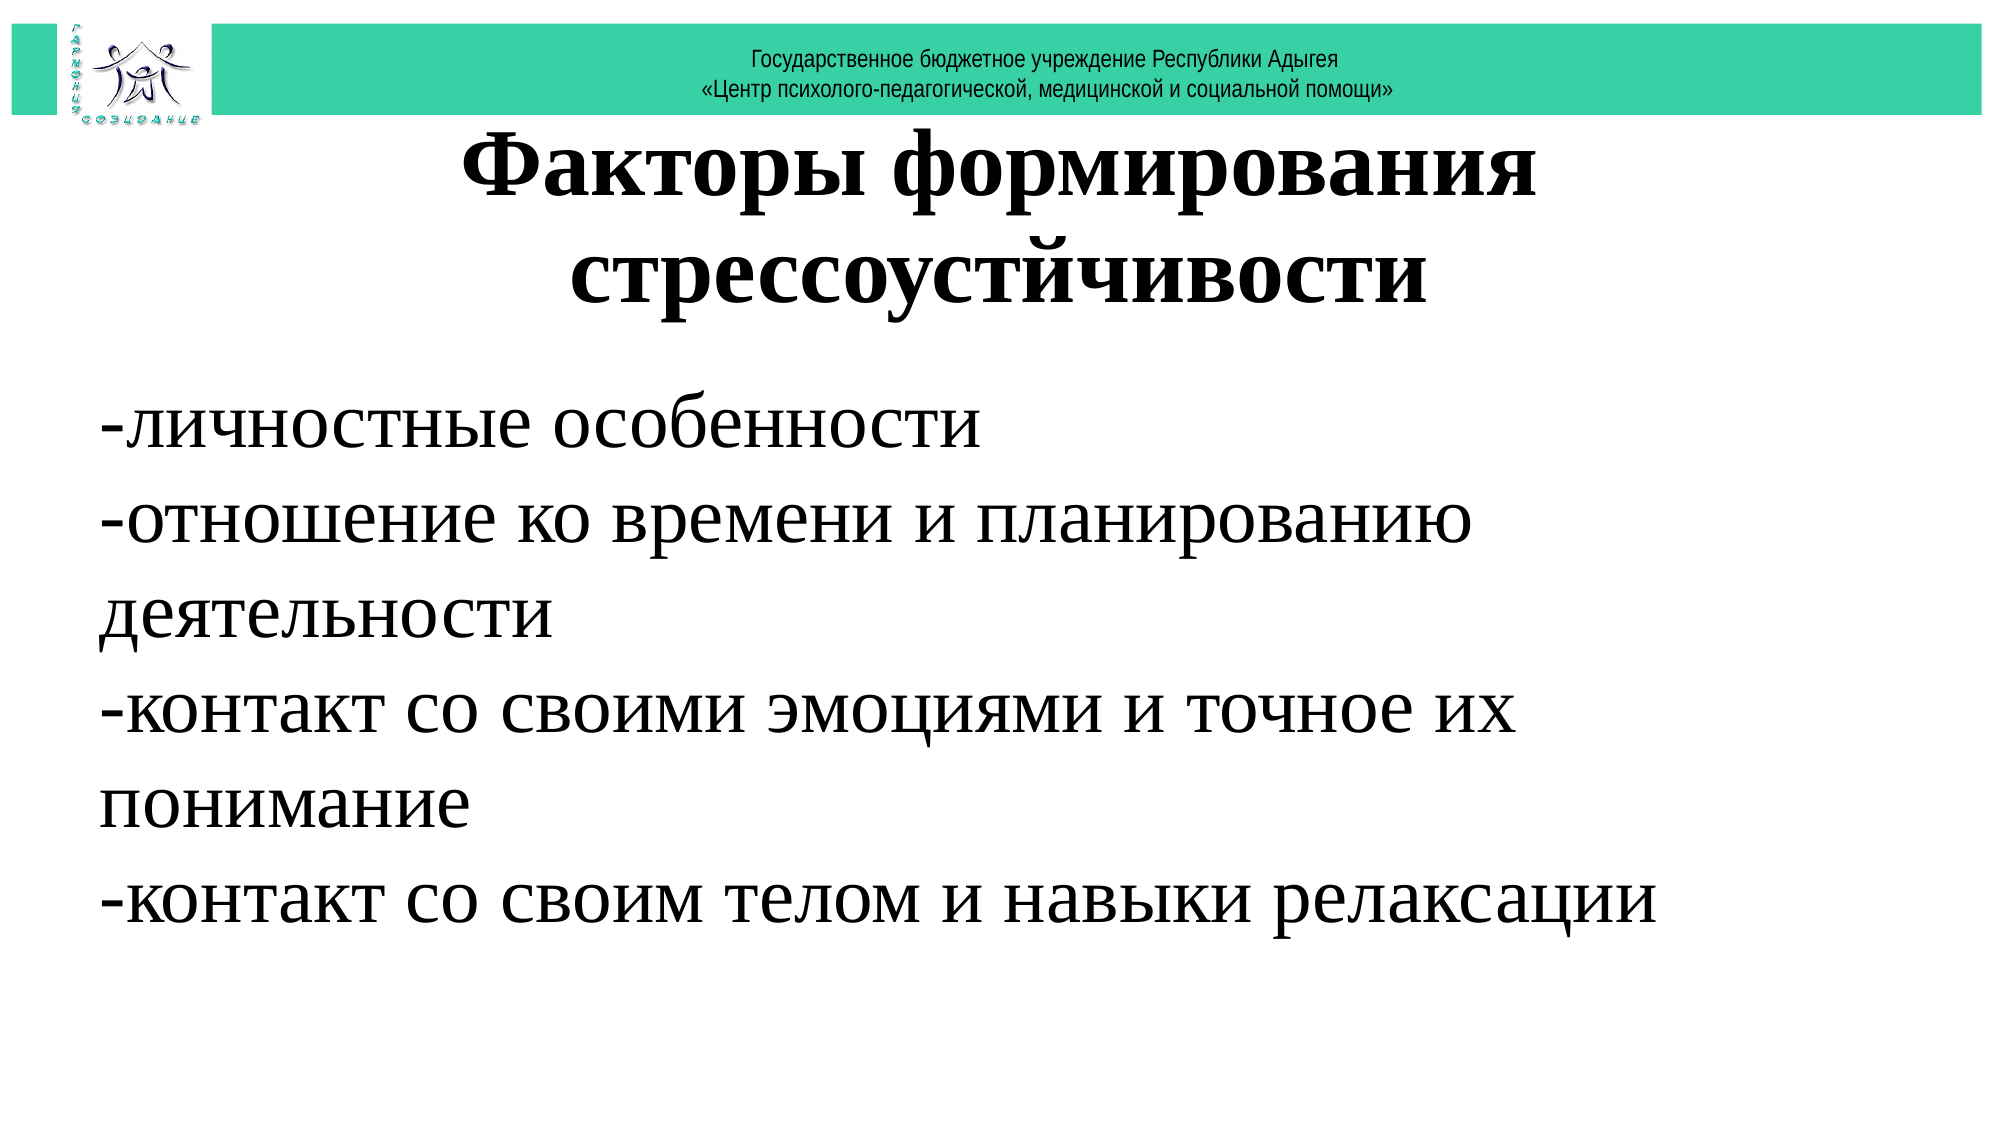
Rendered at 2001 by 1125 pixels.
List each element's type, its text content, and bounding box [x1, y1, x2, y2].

text_box [11, 23, 51, 115]
picture [56, 11, 212, 141]
text_box [216, 23, 1982, 115]
text_box Факторы формирования стрессоустйчивости [99, 90, 1900, 262]
text_box Государственное бюджетное учреждение Республики Адыгея «Центр психолого-педагогической, медицинской и социальной помощи» [385, 35, 1711, 90]
text_box [99, 263, 1900, 1093]
